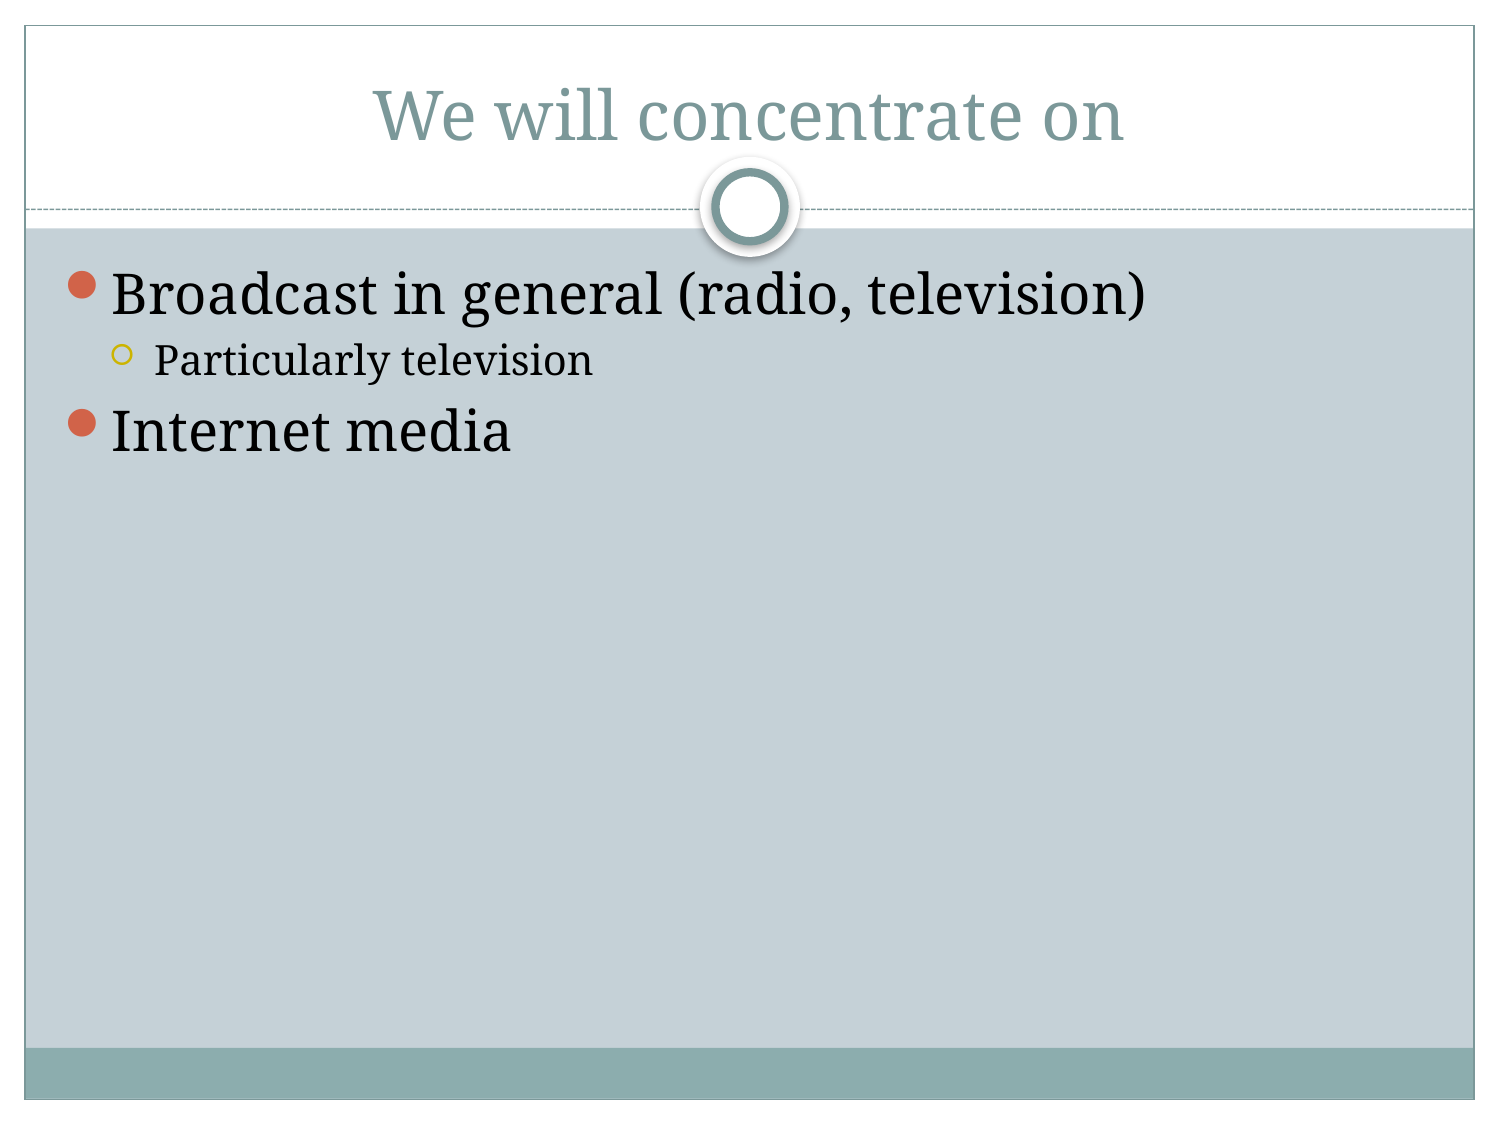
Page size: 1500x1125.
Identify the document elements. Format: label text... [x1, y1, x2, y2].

title We will concentrate on [49, 37, 1450, 162]
list Broadcast in general (radio, television) Particularly television Internet media [49, 250, 1445, 1001]
